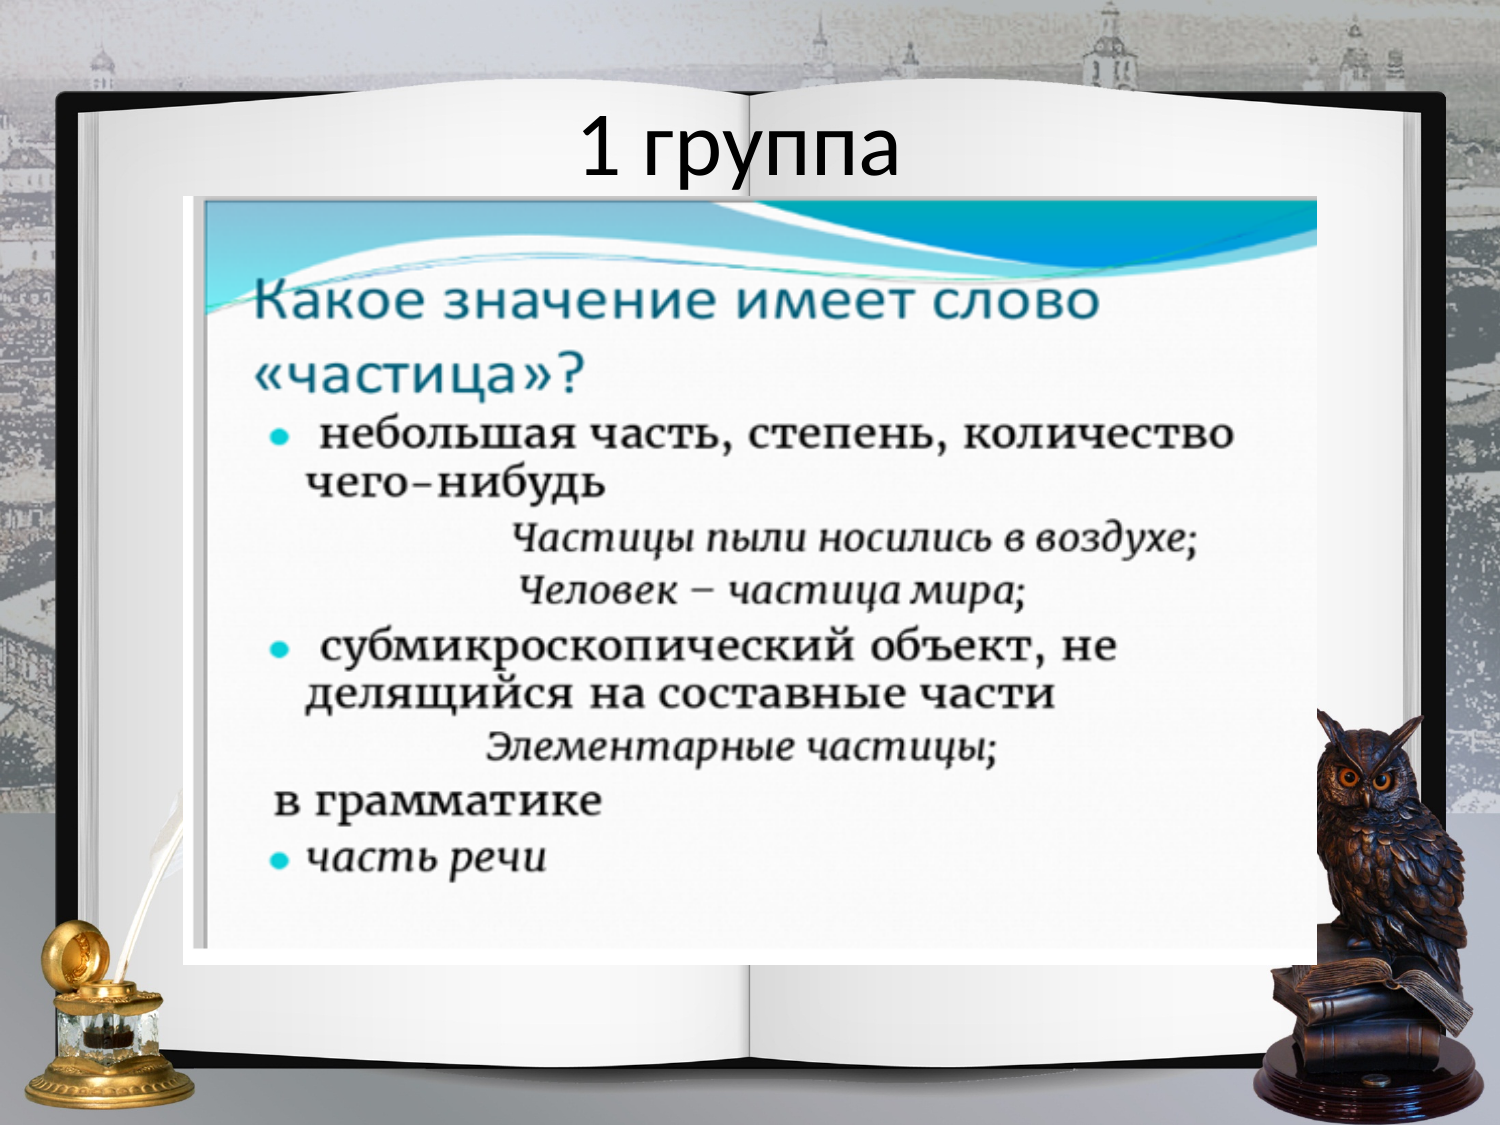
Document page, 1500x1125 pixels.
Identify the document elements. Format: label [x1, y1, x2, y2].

picture [0, 0, 1500, 1125]
list [182, 196, 1318, 965]
